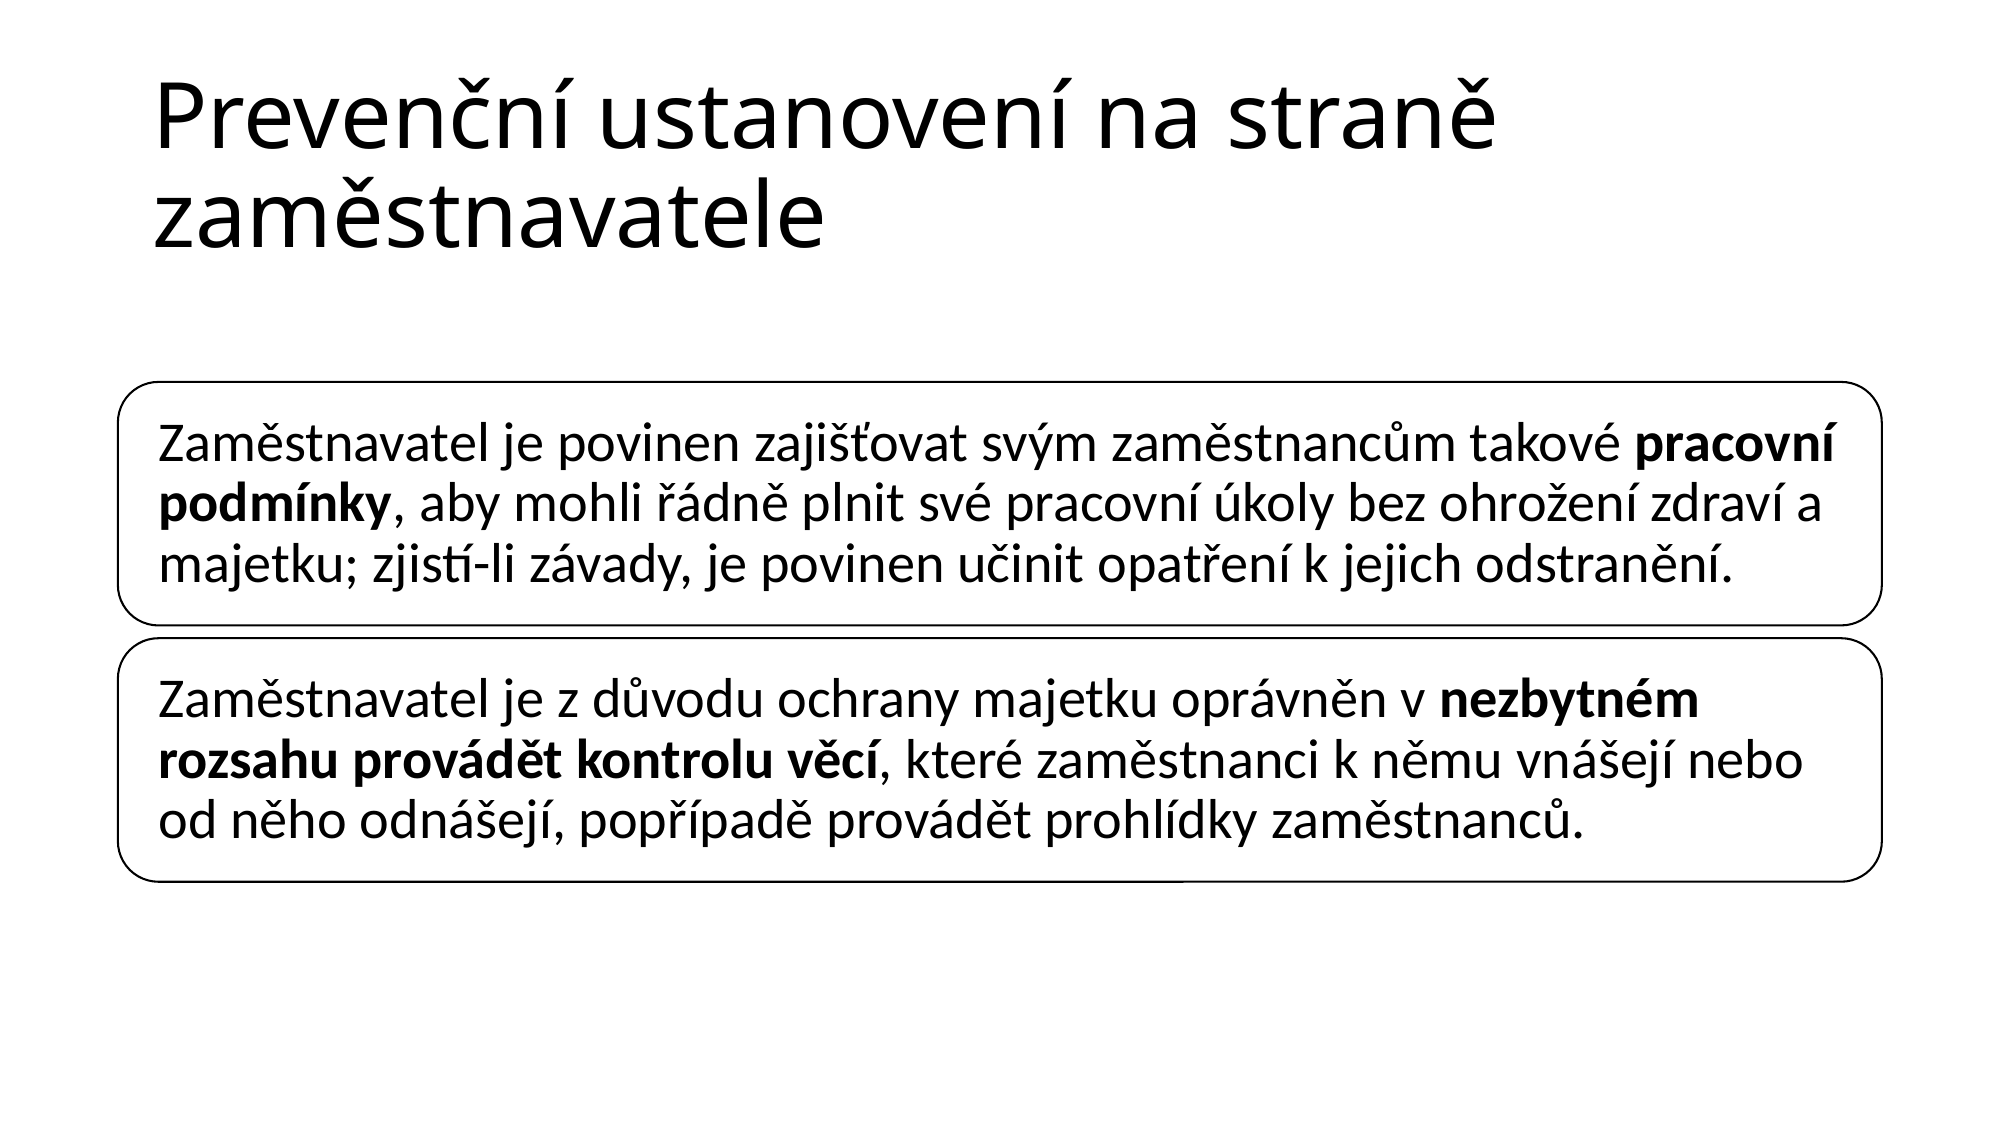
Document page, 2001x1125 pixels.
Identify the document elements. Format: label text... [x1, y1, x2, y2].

title Prevenční ustanovení na straně zaměstnavatele [137, 59, 1863, 278]
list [117, 306, 1882, 957]
